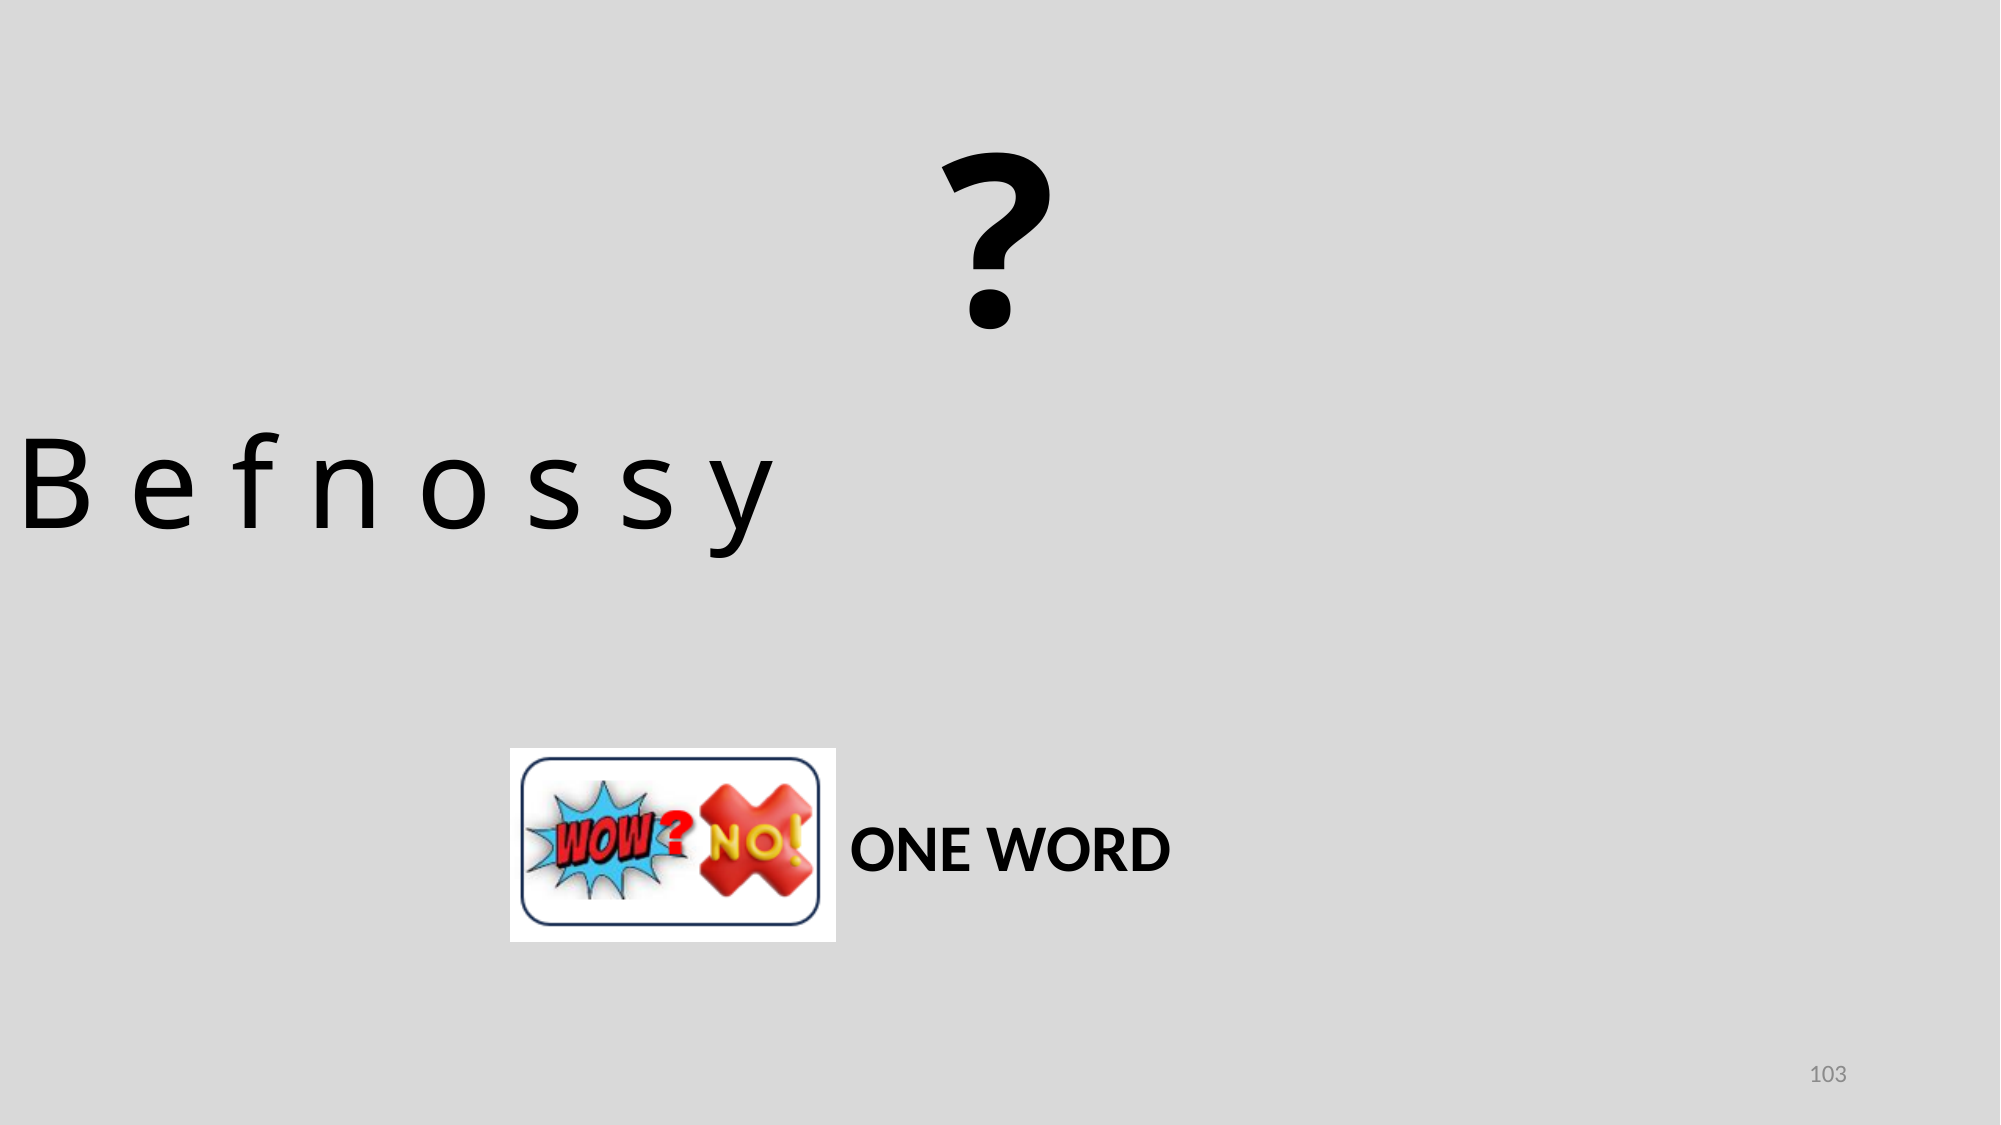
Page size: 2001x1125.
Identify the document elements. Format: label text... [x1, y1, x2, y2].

slide_number 103 [1412, 1042, 1863, 1103]
text_box B e f n o s s y [0, 395, 2000, 561]
text_box ONE WORD [836, 797, 1233, 892]
picture [510, 748, 836, 942]
text_box ? [927, 79, 1182, 383]
